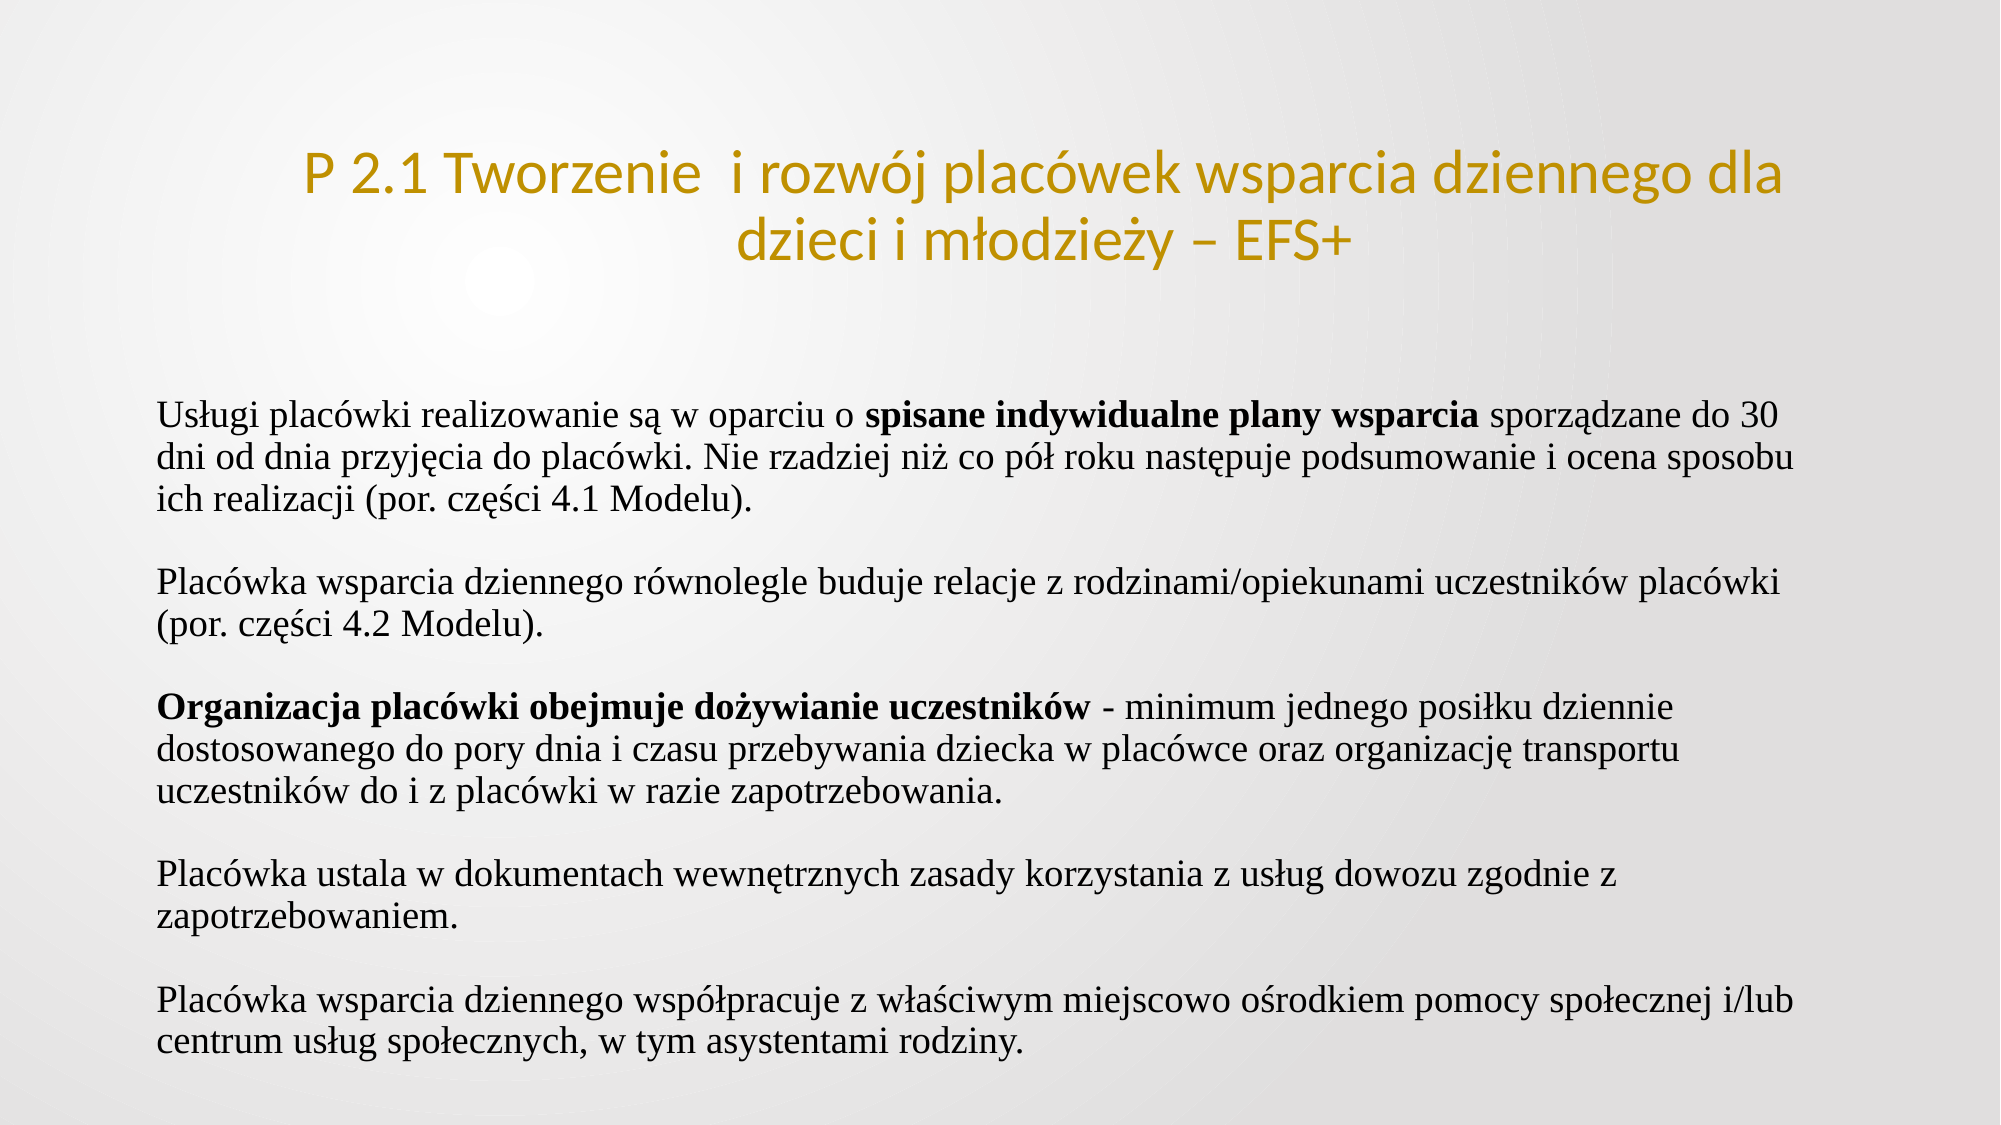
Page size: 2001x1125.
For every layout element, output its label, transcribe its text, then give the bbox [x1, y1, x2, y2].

title P 2.1 Tworzenie i rozwój placówek wsparcia dziennego dla dzieci i młodzieży – EFS+ [210, 78, 1879, 336]
list Usługi placówki realizowanie są w oparciu o spisane indywidualne plany wsparcia sporządzane do 30 dni od dnia przyjęcia do placówki. Nie rzadziej niż co pół roku następuje podsumowanie i ocena sposobu ich realizacji (por. części 4.1 Modelu). Placówka wsparcia dziennego równolegle buduje relacje z rodzinami/opiekunami uczestników placówki (por. części 4.2 Modelu). Organizacja placówki obejmuje dożywianie uczestników - minimum jednego posiłku dziennie dostosowanego do pory dnia i czasu przebywania dziecka w placówce oraz organizację transportu uczestników do i z placówki w razie zapotrzebowania. Placówka ustala w dokumentach wewnętrznych zasady korzystania z usług dowozu zgodnie z zapotrzebowaniem. Placówka wsparcia dziennego współpracuje z właściwym miejscowo ośrodkiem pomocy społecznej i/lub centrum usług społecznych, w tym asystentami rodziny. [141, 386, 1851, 1081]
